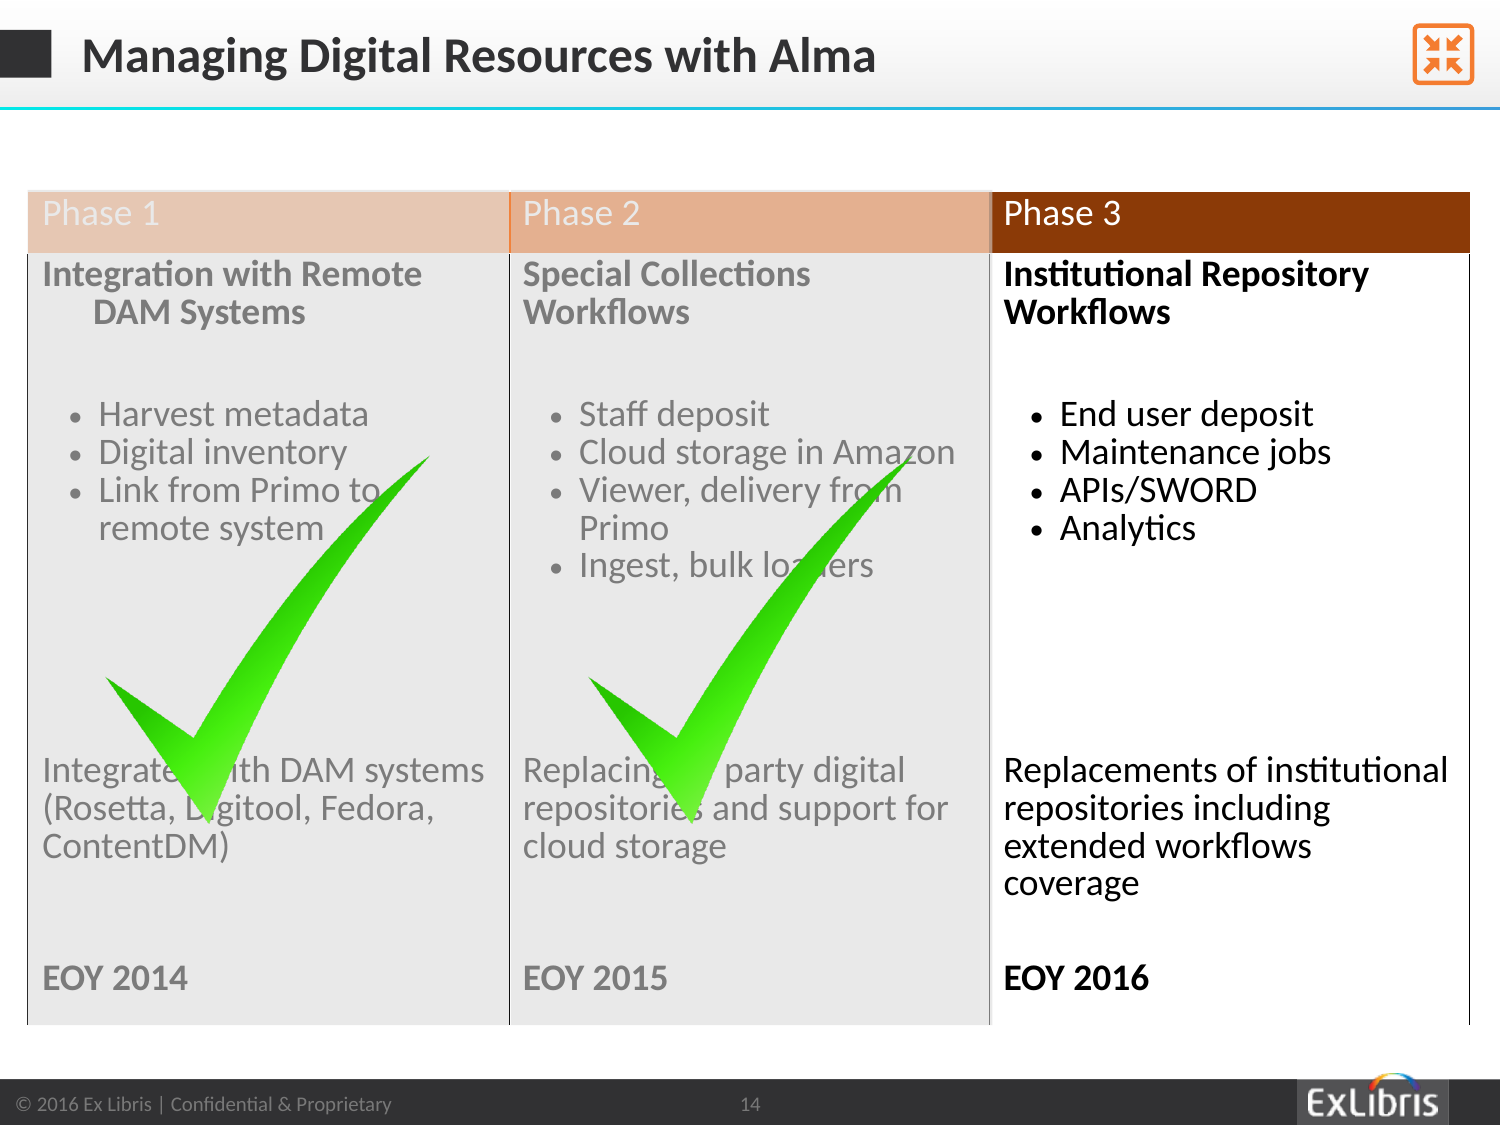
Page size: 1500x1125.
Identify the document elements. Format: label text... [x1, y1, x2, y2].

picture [588, 455, 914, 824]
table_cell Institutional Repository Workflows [993, 253, 1470, 393]
picture [105, 455, 430, 824]
table_cell End user deposit Maintenance jobs APIs/SWORD Analytics [993, 393, 1469, 749]
title Managing Digital Resources with Alma [66, 4, 1425, 109]
table_cell EOY 2016 [993, 957, 1469, 1018]
table_header Phase 3 [993, 192, 1470, 253]
text_box [27, 189, 510, 1026]
picture [1308, 1073, 1438, 1122]
slide_number 14 [662, 1073, 838, 1125]
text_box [1412, 23, 1475, 86]
text_box [510, 189, 993, 1026]
table_cell Replacements of institutional repositories including extended workflows coverage [993, 749, 1469, 957]
